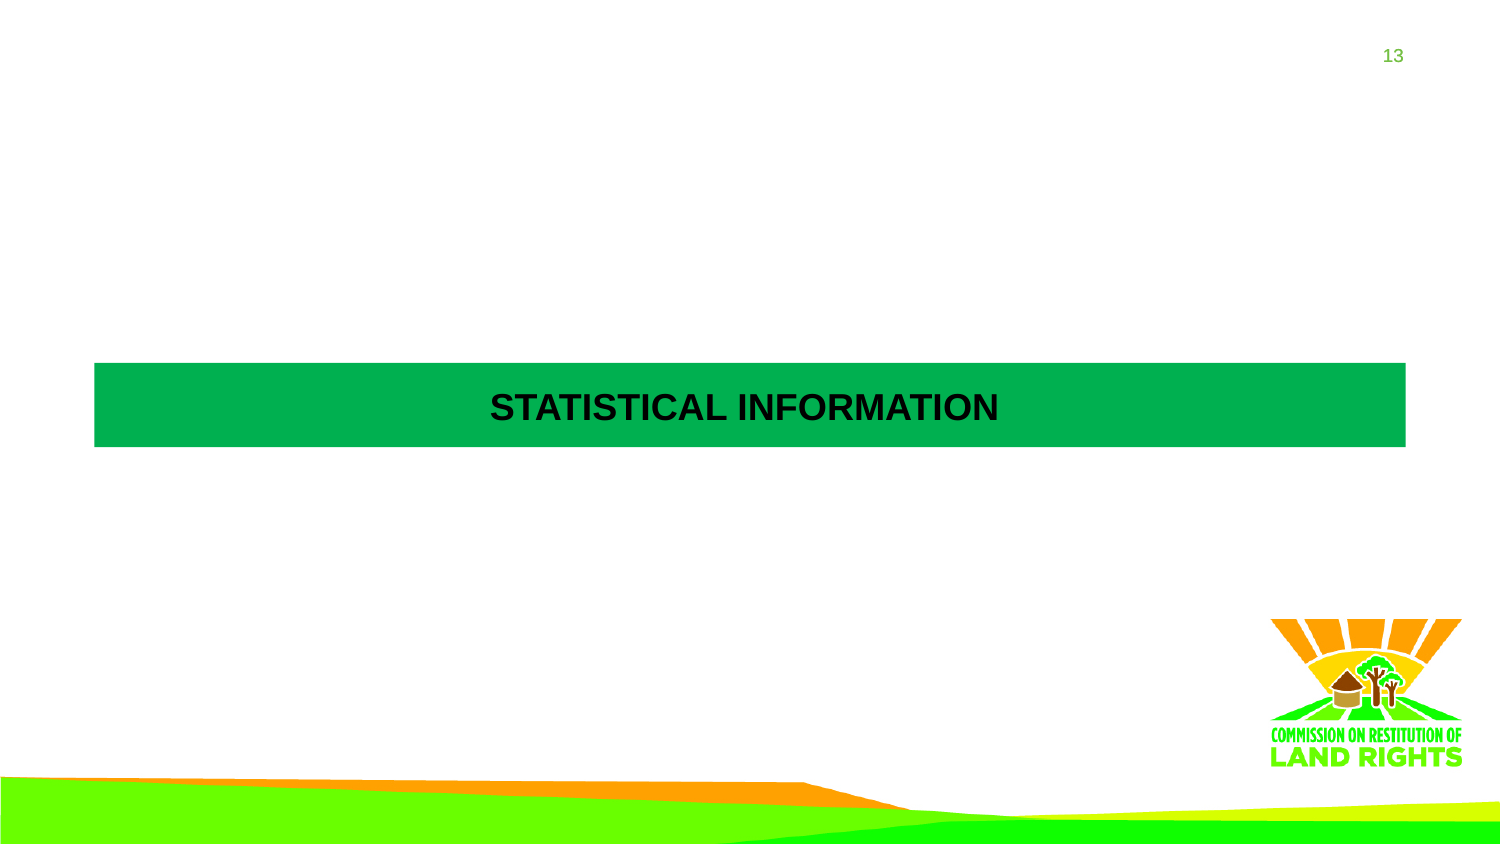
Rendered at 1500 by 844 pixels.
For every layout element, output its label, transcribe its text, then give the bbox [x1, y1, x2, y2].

title STATISTICAL INFORMATION [94, 362, 1406, 448]
slide_number 12 [1068, 32, 1419, 77]
picture [0, 0, 1500, 844]
